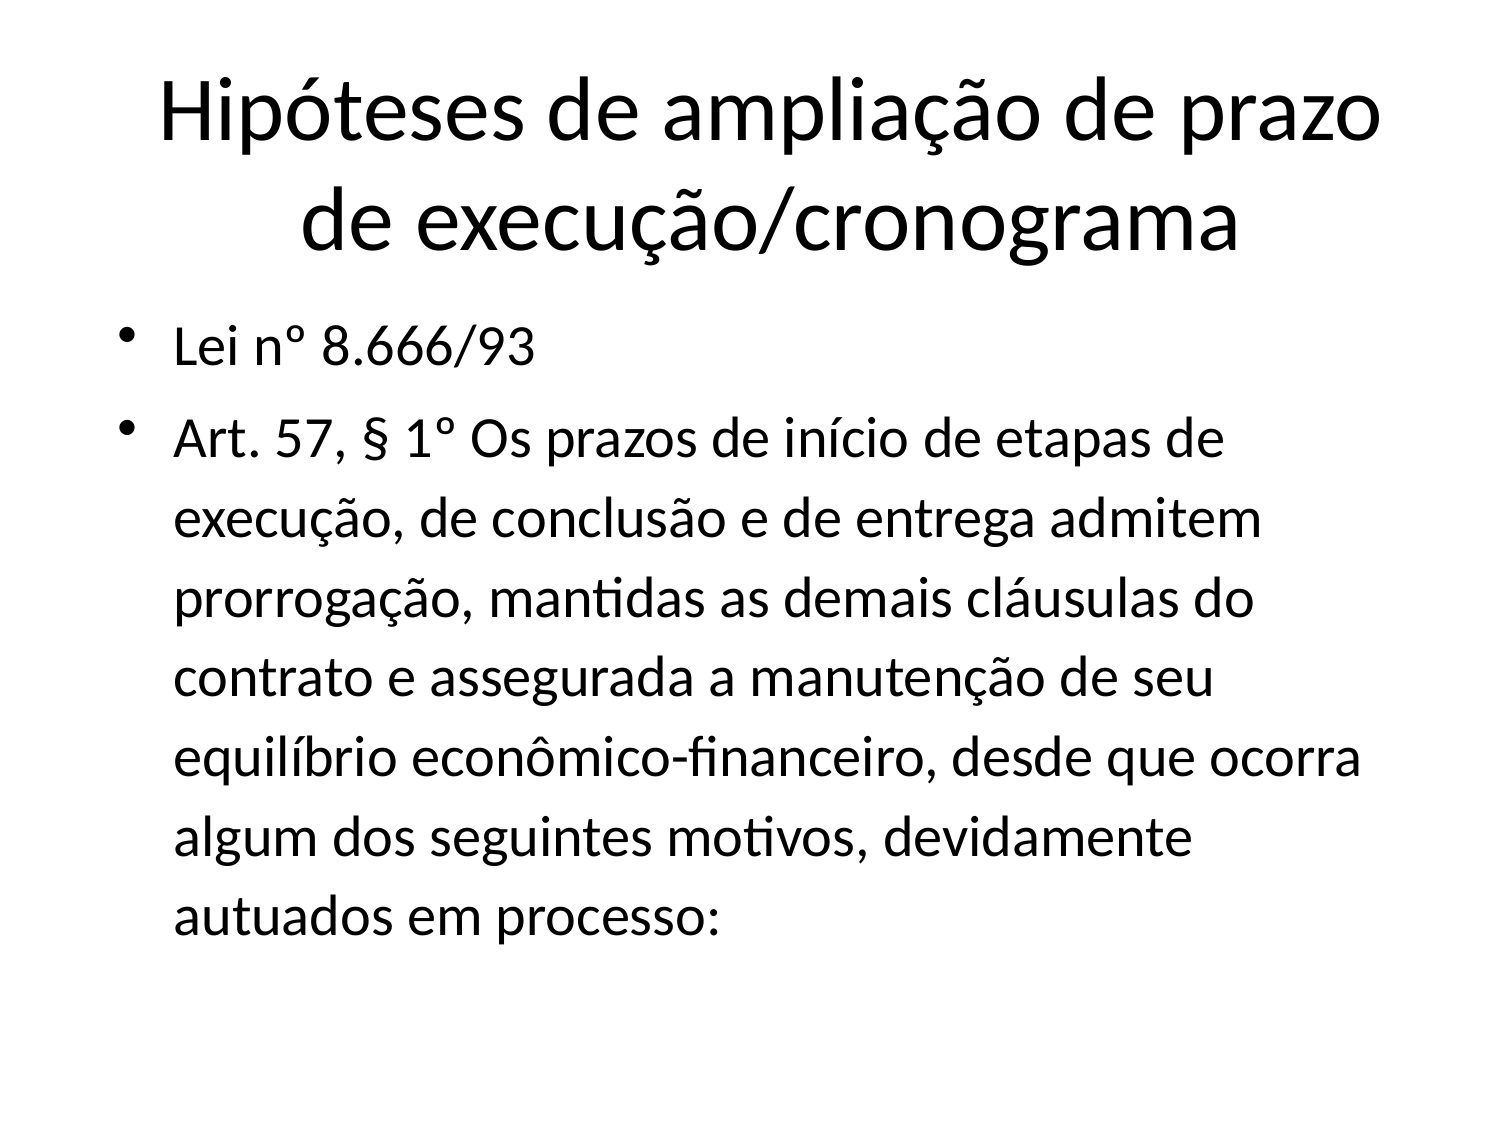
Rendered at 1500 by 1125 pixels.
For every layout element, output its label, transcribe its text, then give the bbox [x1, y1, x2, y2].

title Hipóteses de ampliação de prazo de execução/cronograma [118, 65, 1426, 252]
list Lei nº 8.666/93 Art. 57, § 1º Os prazos de início de etapas de execução, de conclusão e de entrega admitem prorrogação, mantidas as demais cláusulas do contrato e assegurada a manutenção de seu equilíbrio econômico-financeiro, desde que ocorra algum dos seguintes motivos, devidamente autuados em processo: [102, 290, 1403, 970]
